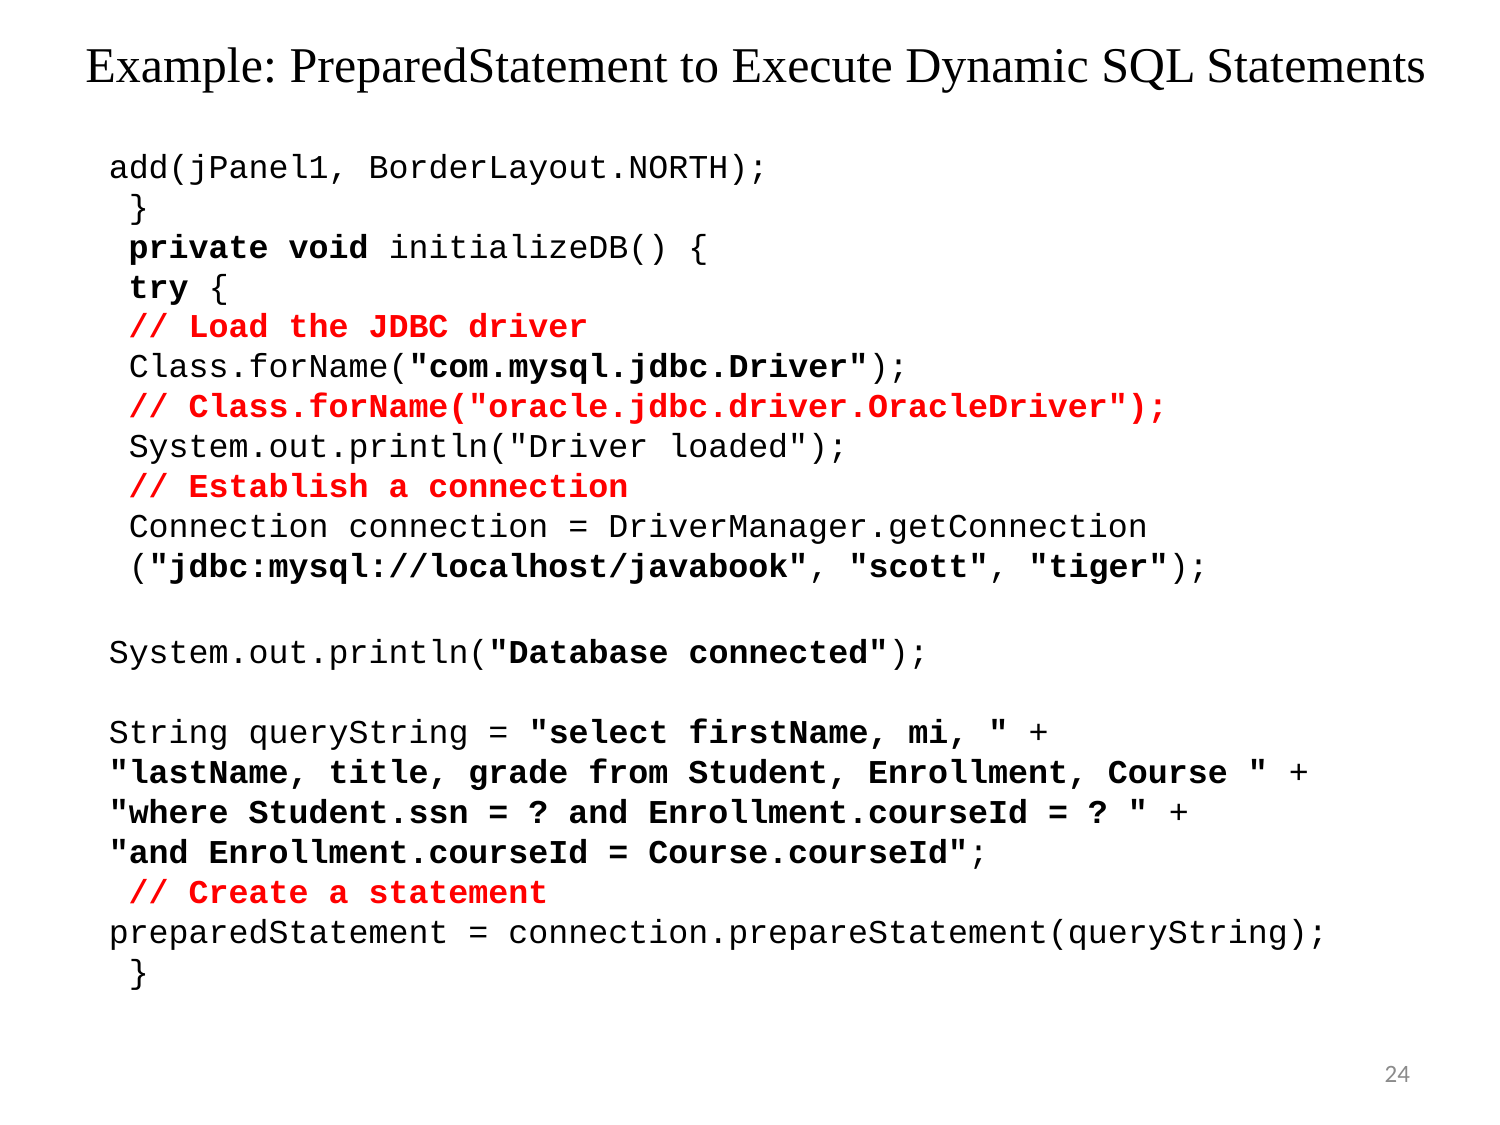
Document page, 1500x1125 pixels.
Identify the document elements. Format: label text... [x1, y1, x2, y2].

list add(jPanel1, BorderLayout.NORTH); } private void initializeDB() { try { // Load the JDBC driver Class.forName("com.mysql.jdbc.Driver"); // Class.forName("oracle.jdbc.driver.OracleDriver"); System.out.println("Driver loaded"); // Establish a connection Connection connection = DriverManager.getConnection ("jdbc:mysql://localhost/javabook", "scott", "tiger"); System.out.println("Database connected"); String queryString = "select firstName, mi, " + "lastName, title, grade from Student, Enrollment, Course " + "where Student.ssn = ? and Enrollment.courseId = ? " + "and Enrollment.courseId = Course.courseId"; // Create a statement preparedStatement = connection.prepareStatement(queryString); } [37, 137, 1475, 1100]
title Example: PreparedStatement to Execute Dynamic SQL Statements [37, 24, 1475, 100]
slide_number 24 [1074, 1042, 1425, 1103]
